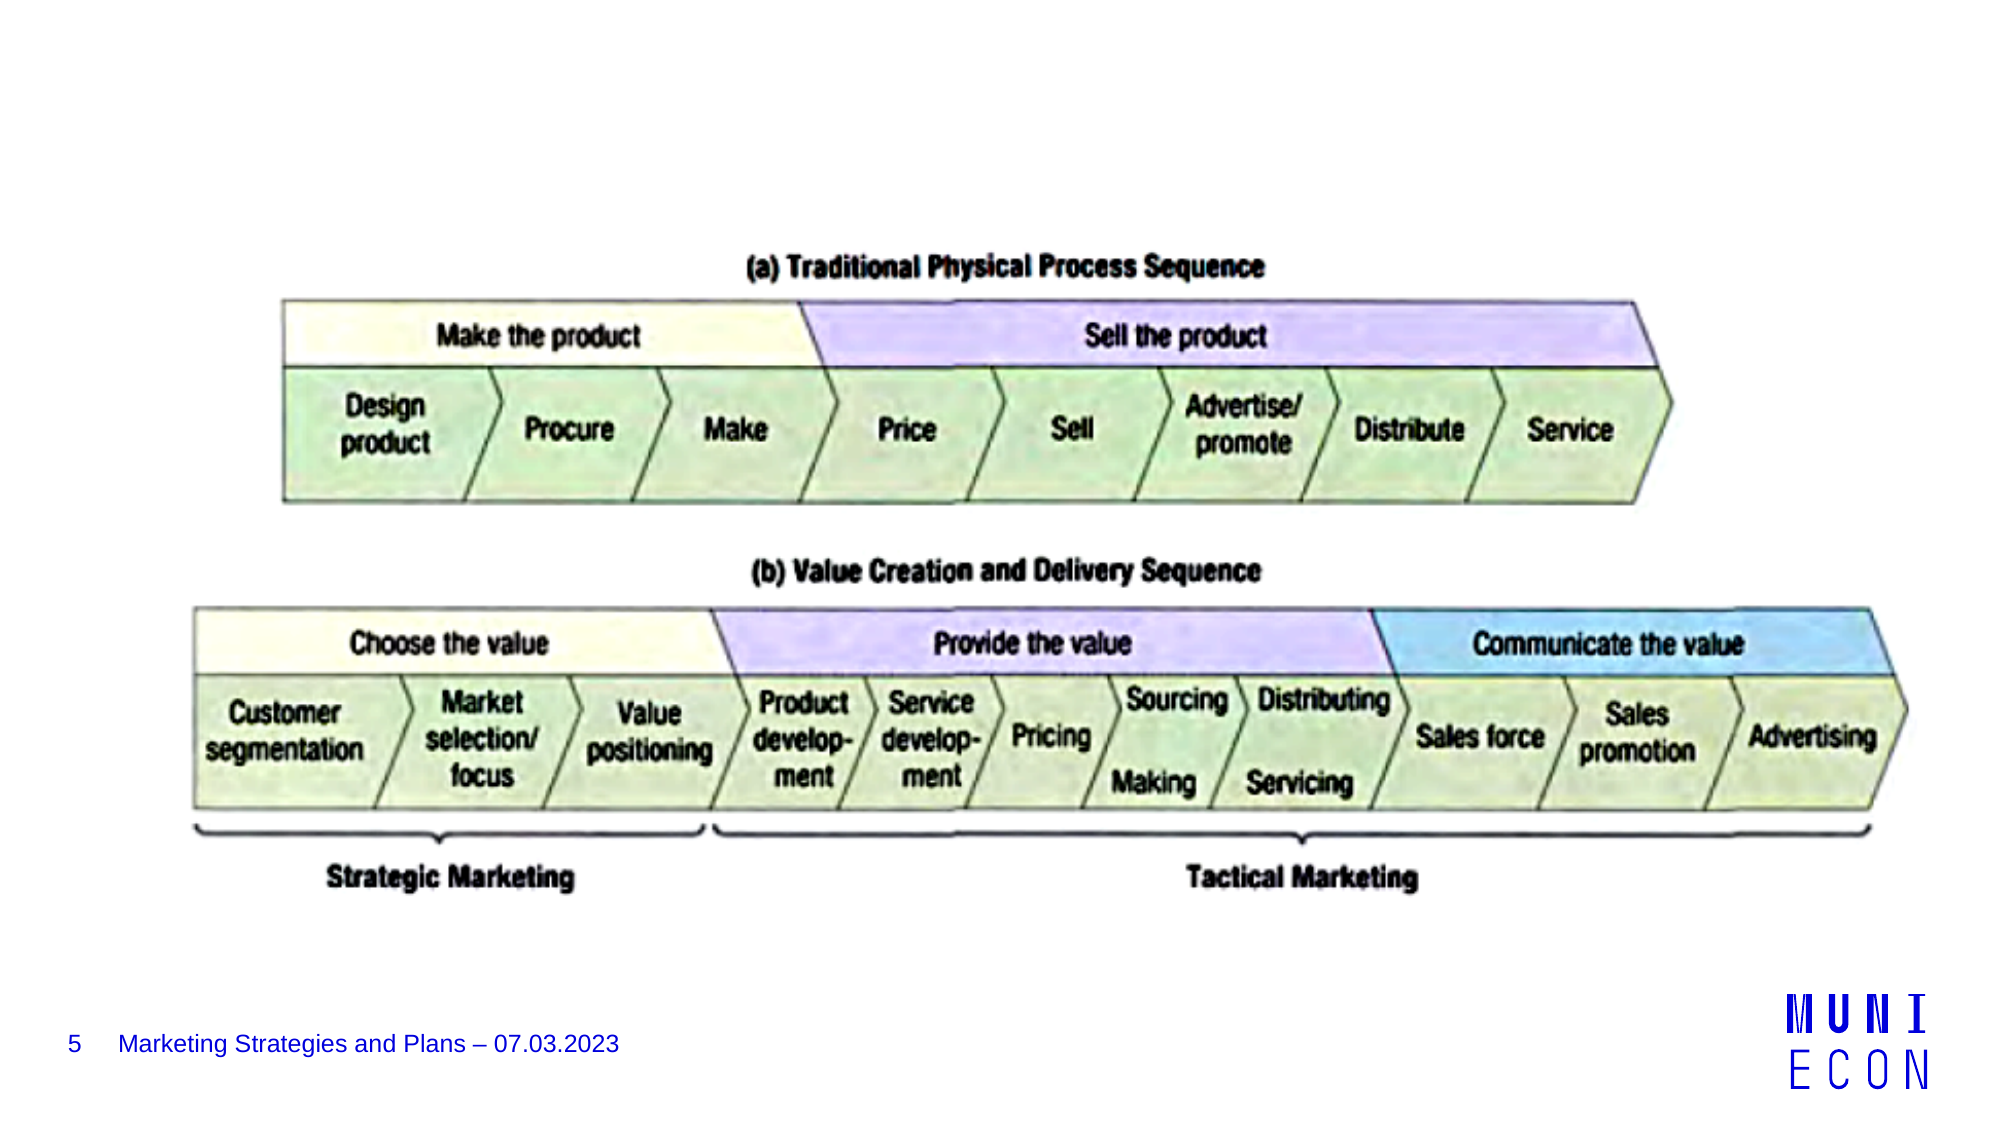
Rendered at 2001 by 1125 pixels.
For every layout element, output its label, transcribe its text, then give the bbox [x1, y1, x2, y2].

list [59, 212, 1940, 934]
slide_number 5 [67, 1021, 110, 1063]
footer Marketing Strategies and Plans – 07.03.2023 [118, 1021, 1418, 1063]
